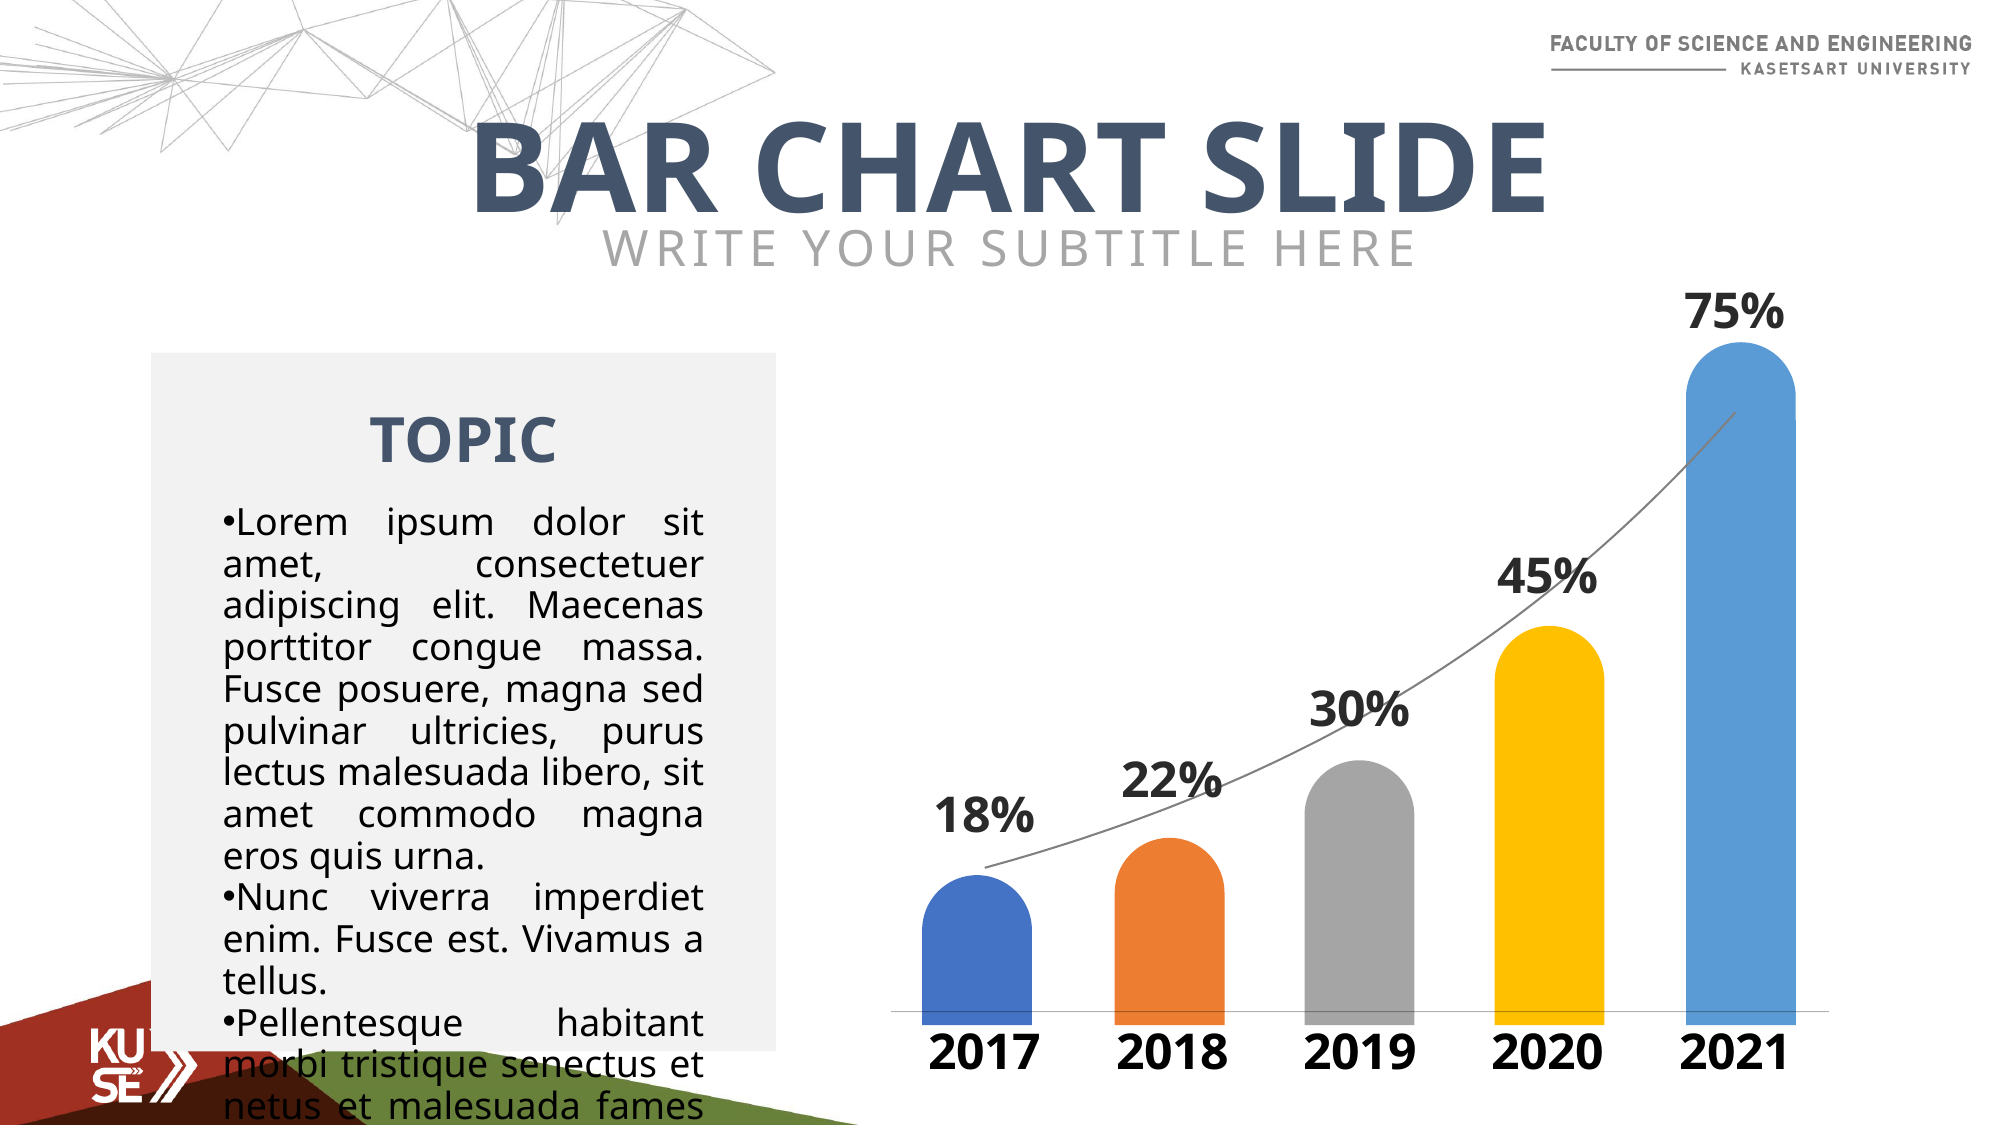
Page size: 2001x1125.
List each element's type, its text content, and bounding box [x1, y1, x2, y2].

picture [0, 0, 2001, 1125]
text_box WRITE YOUR SUBTITLE HERE [587, 245, 1431, 275]
text_box BAR CHART SLIDE [451, 80, 1567, 245]
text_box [151, 275, 1849, 1100]
